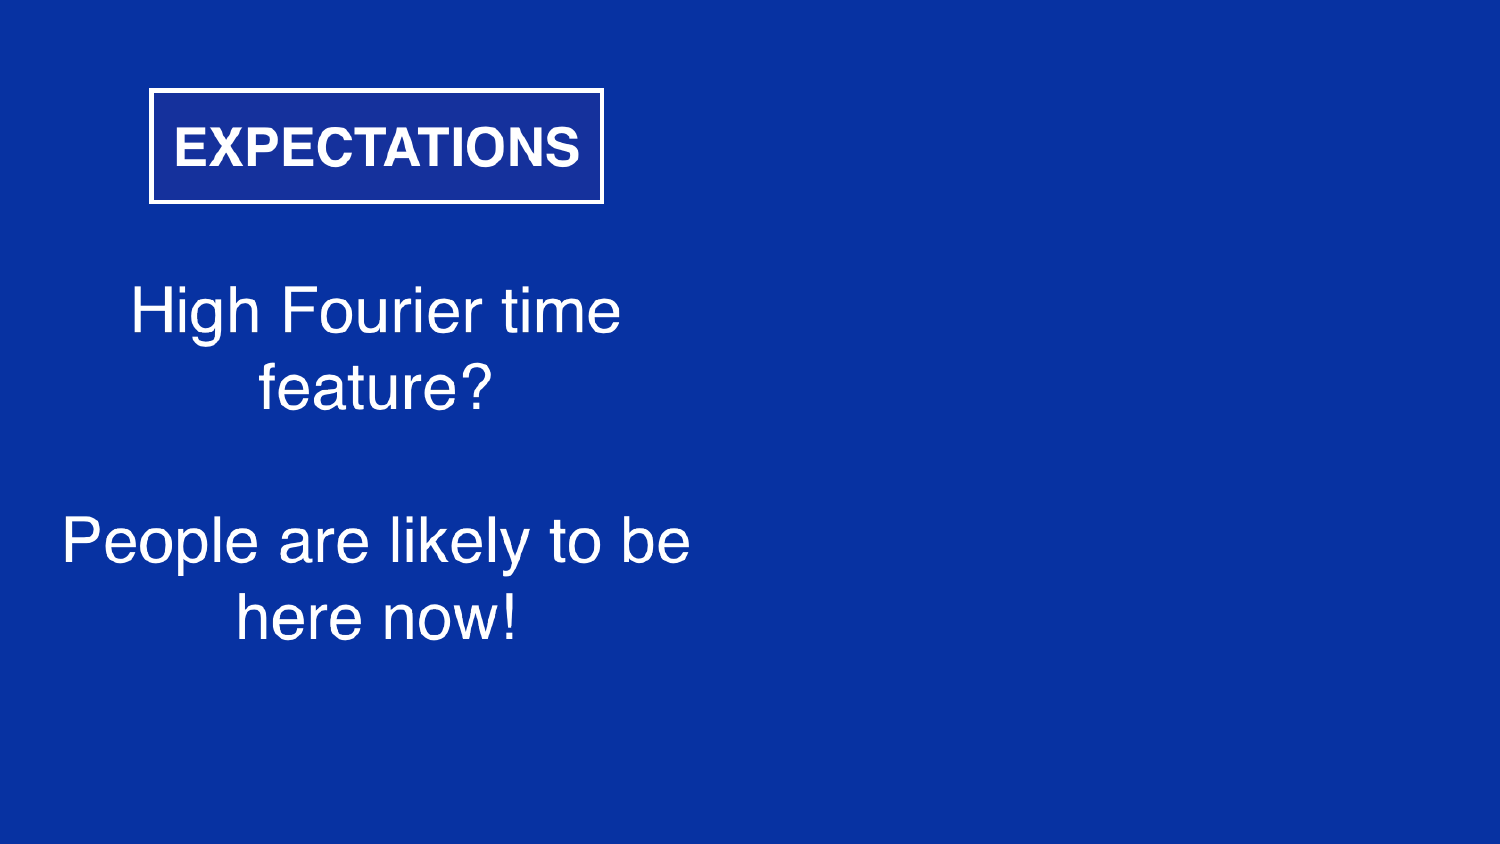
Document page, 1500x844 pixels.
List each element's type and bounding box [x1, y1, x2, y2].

picture [24, 87, 727, 660]
